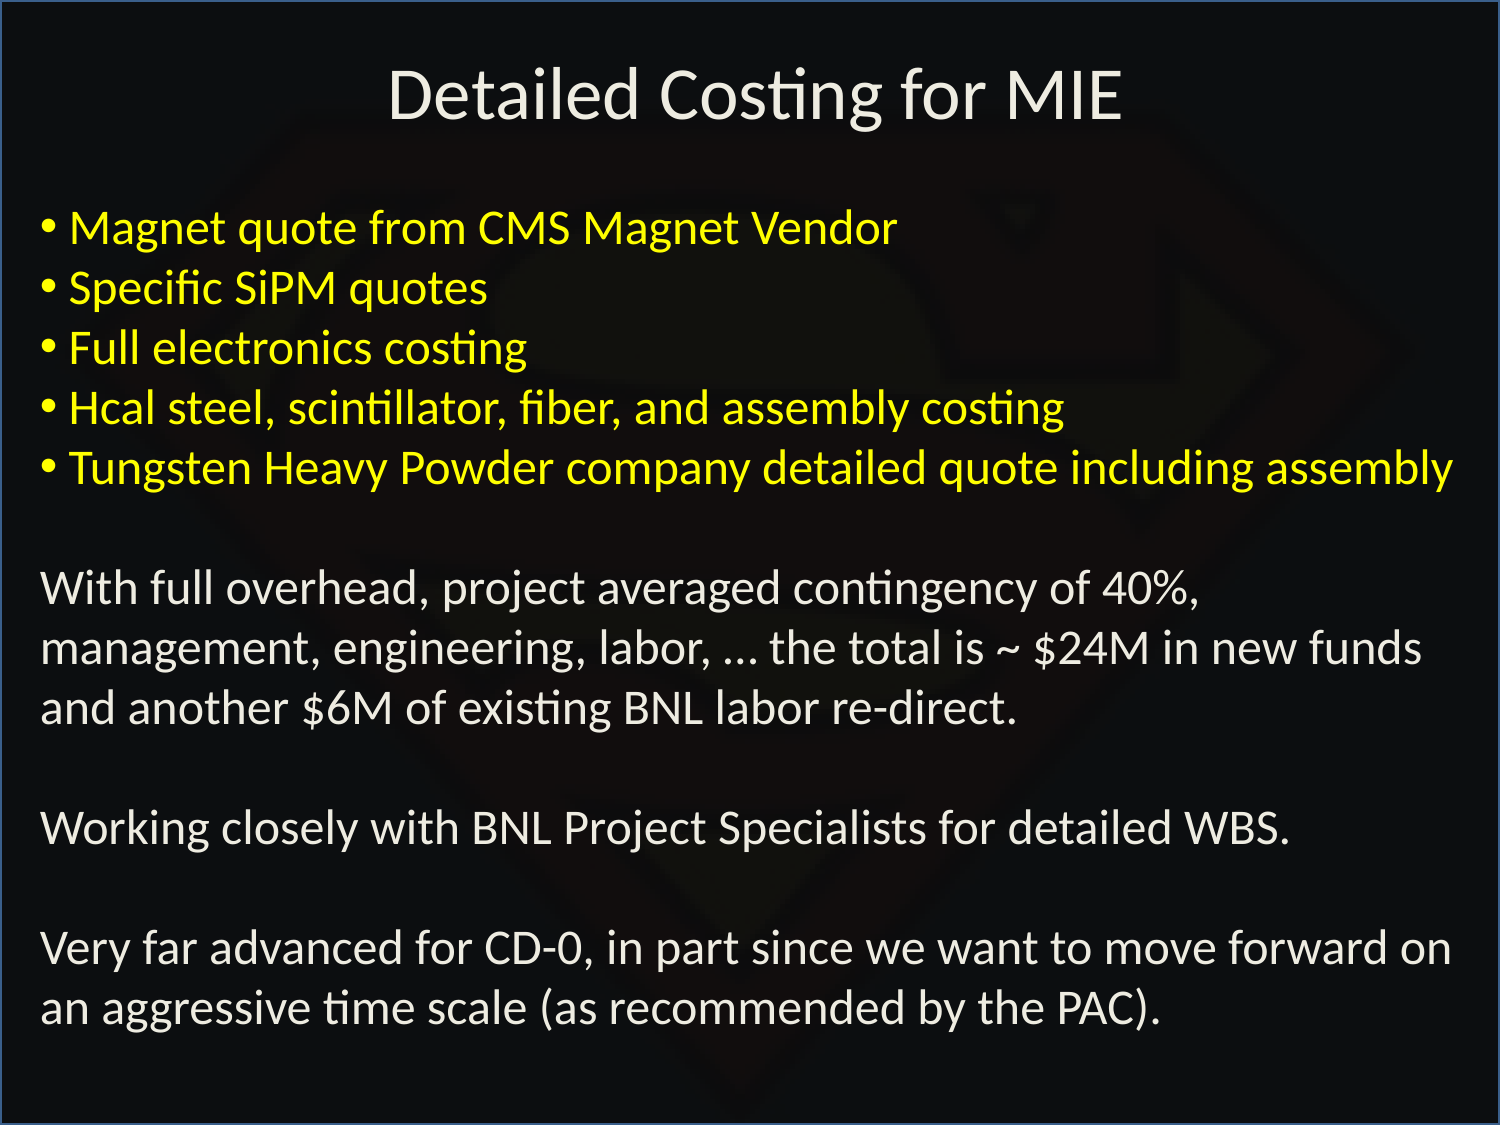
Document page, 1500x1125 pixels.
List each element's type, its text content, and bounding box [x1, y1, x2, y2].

text_box Detailed Costing for MIE Magnet quote from CMS Magnet Vendor Specific SiPM quotes Full electronics costing Hcal steel, scintillator, fiber, and assembly costing Tungsten Heavy Powder company detailed quote including assembly With full overhead, project averaged contingency of 40%, management, engineering, labor, … the total is ~ $24M in new funds and another $6M of existing BNL labor re-direct. Working closely with BNL Project Specialists for detailed WBS. Very far advanced for CD-0, in part since we want to move forward on an aggressive time scale (as recommended by the PAC). [24, 37, 1488, 1125]
